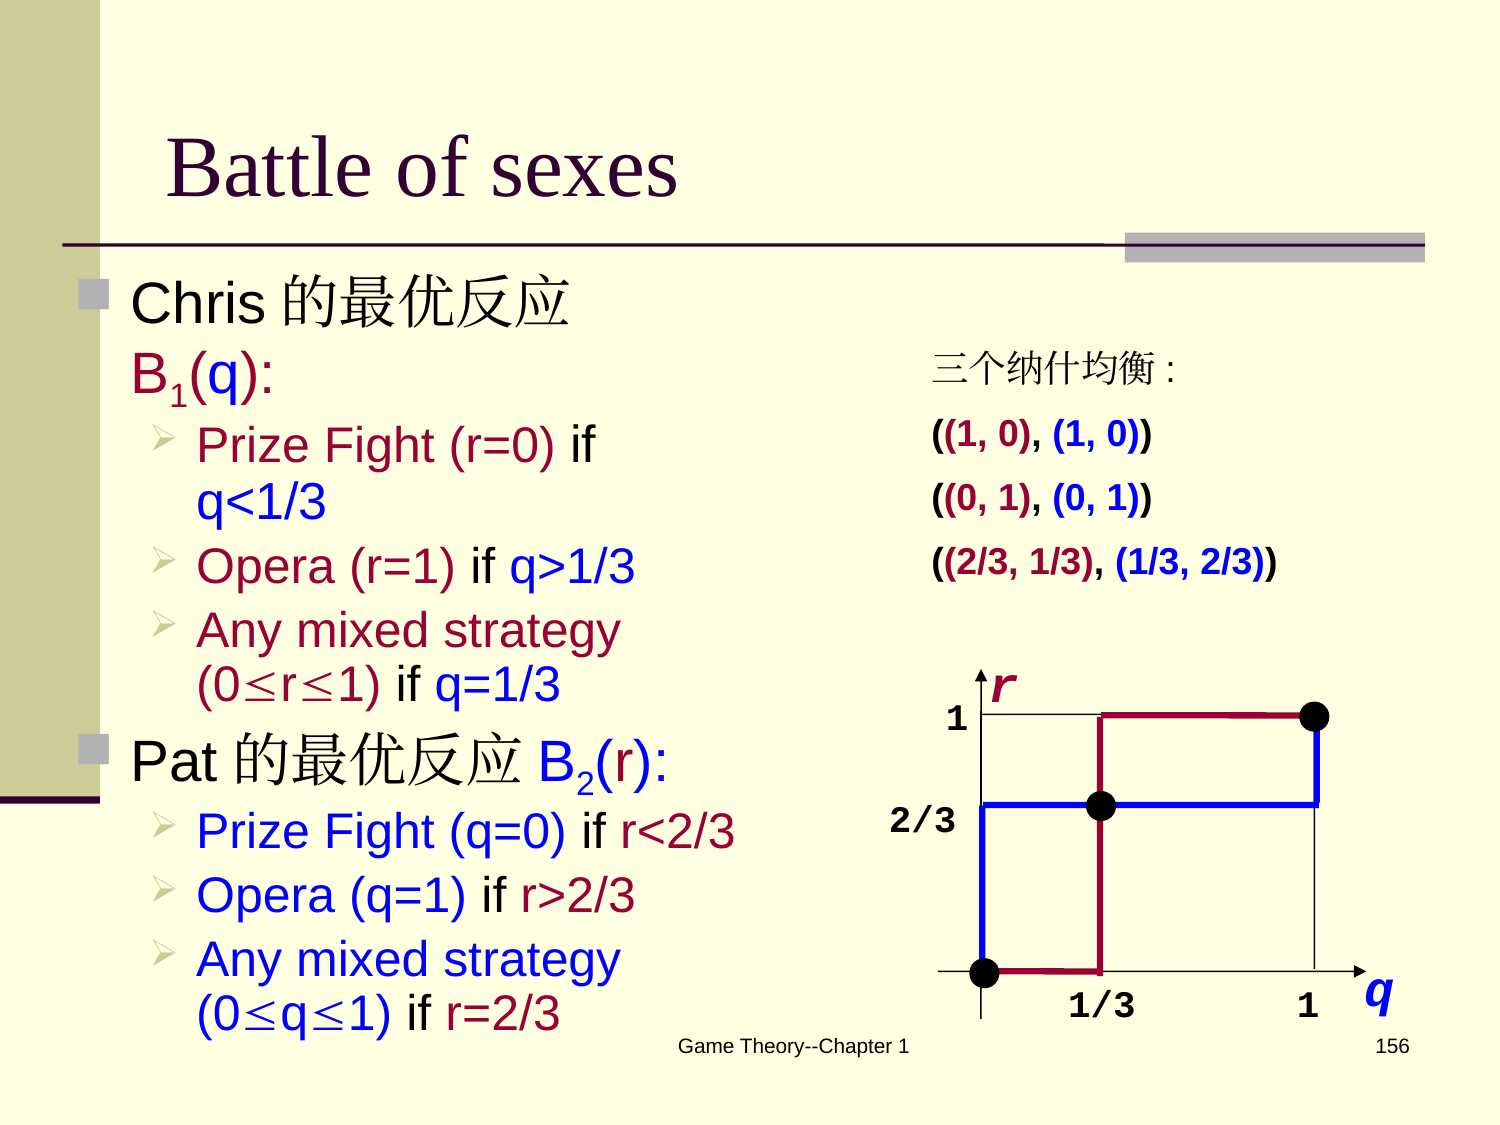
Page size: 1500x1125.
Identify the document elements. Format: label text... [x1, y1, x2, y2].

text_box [870, 644, 1418, 1036]
list Chris的最优反应 B1(q): Prize Fight (r=0) if q<1/3 Opera (r=1) if q>1/3 Any mixed strategy (0r1) if q=1/3 Pat的最优反应B2(r): Prize Fight (q=0) if r<2/3 Opera (q=1) if r>2/3 Any mixed strategy (0q1) if r=2/3 [59, 265, 757, 1012]
footer Game Theory--Chapter 1 [549, 1024, 1038, 1101]
slide_number 156 [1112, 1024, 1426, 1101]
title Battle of sexes [149, 90, 1426, 234]
text_box 三个纳什均衡: ((1, 0), (1, 0)) ((0, 1), (0, 1)) ((2/3, 1/3), (1/3, 2/3)) [916, 337, 1365, 590]
